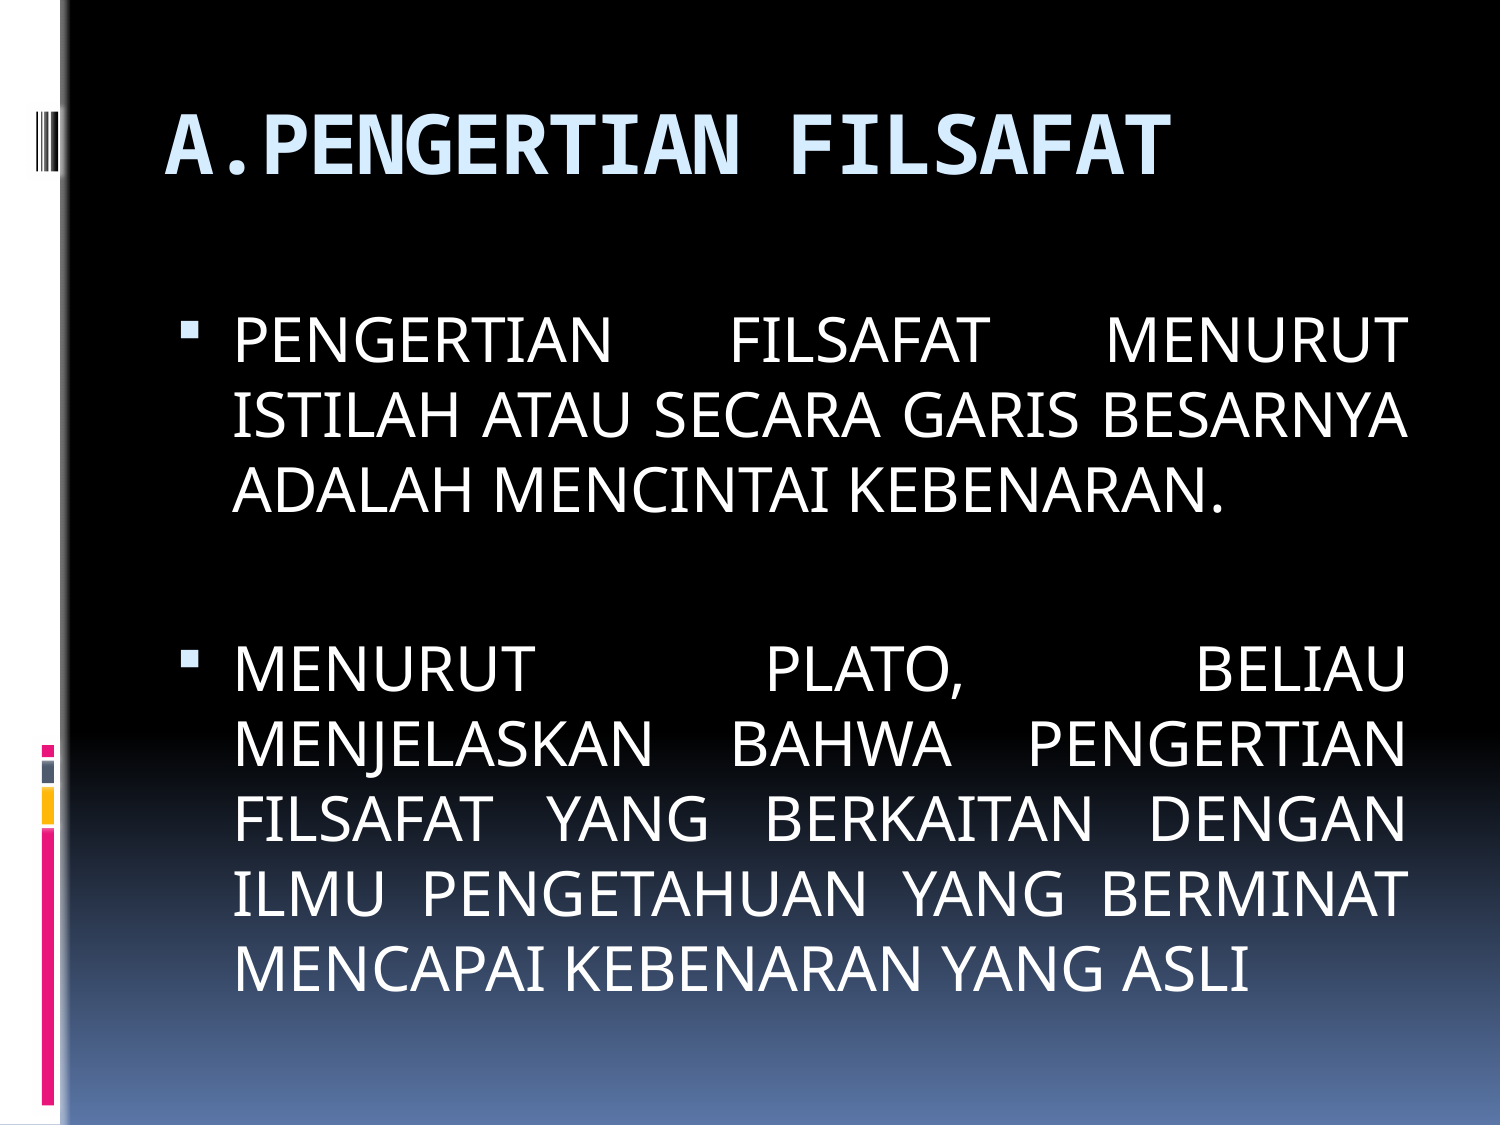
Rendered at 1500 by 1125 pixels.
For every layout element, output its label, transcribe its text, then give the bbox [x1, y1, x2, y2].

list PENGERTIAN FILSAFAT MENURUT ISTILAH ATAU SECARA GARIS BESARNYA ADALAH MENCINTAI KEBENARAN. MENURUT PLATO, BELIAU MENJELASKAN BAHWA PENGERTIAN FILSAFAT YANG BERKAITAN DENGAN ILMU PENGETAHUAN YANG BERMINAT MENCAPAI KEBENARAN YANG ASLI [150, 292, 1425, 1043]
title A.PENGERTIAN FILSAFAT [150, 83, 1425, 234]
